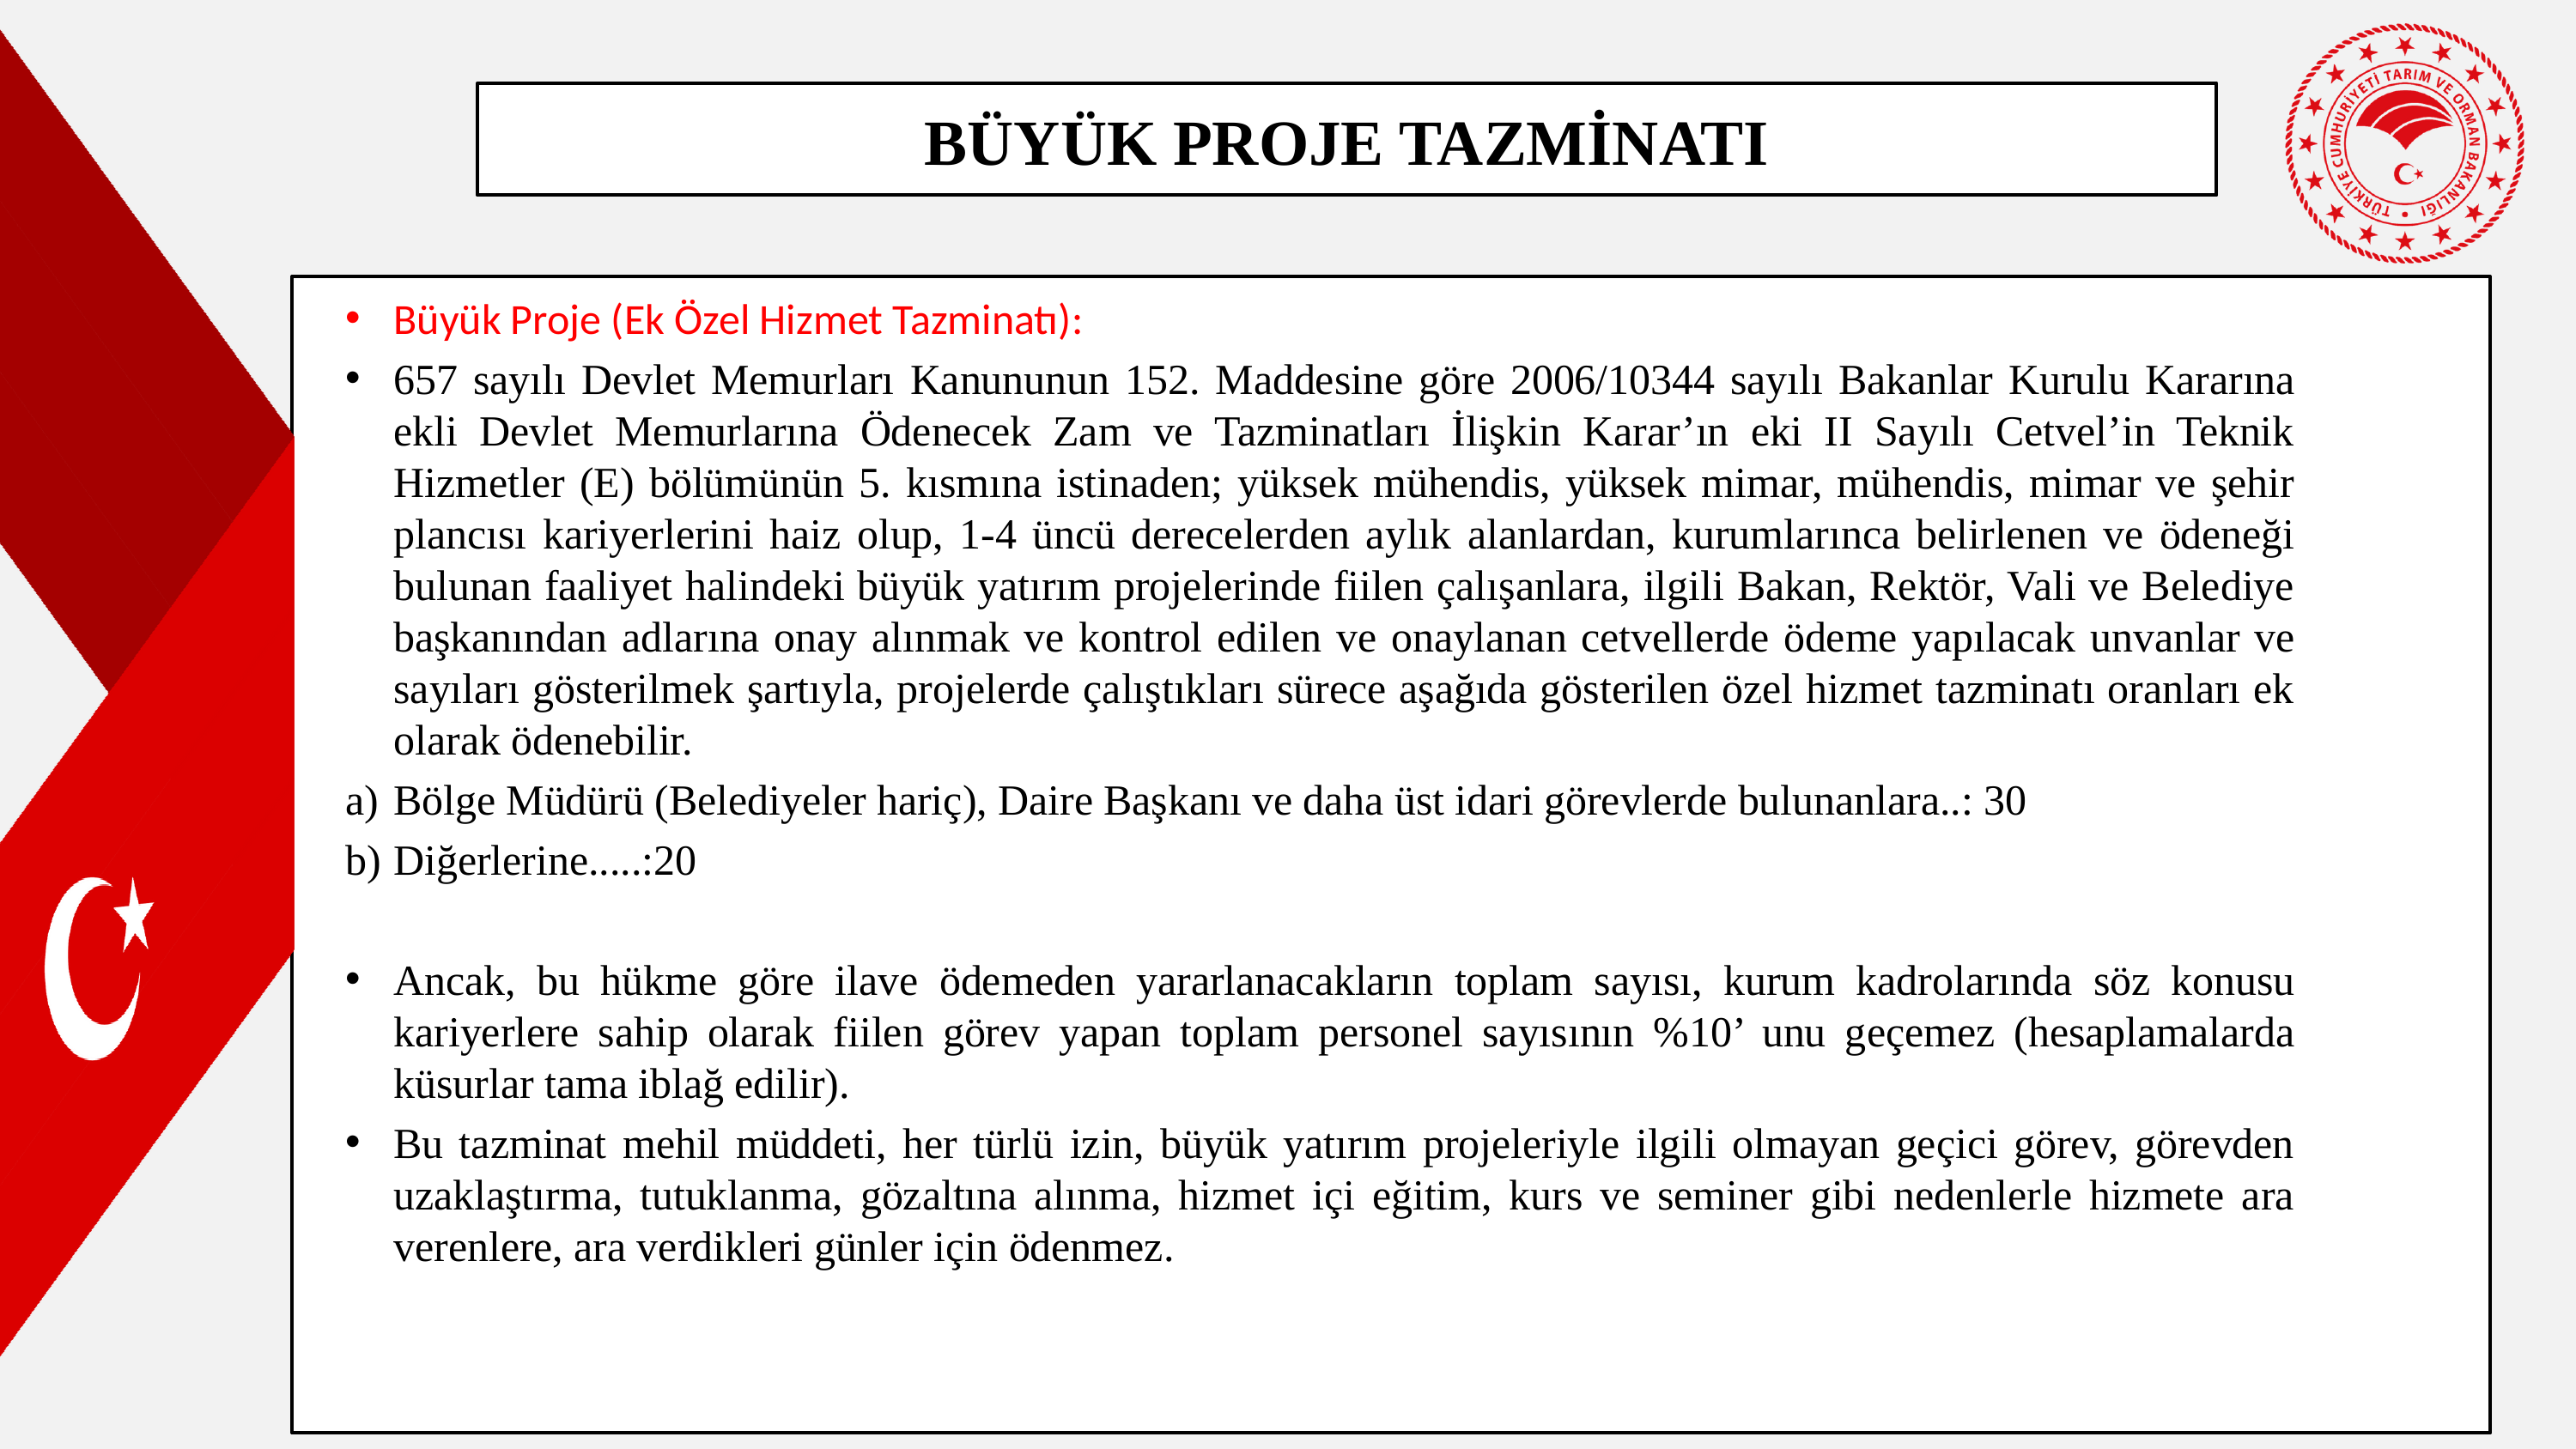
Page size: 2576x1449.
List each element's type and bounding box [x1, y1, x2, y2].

text_box [0, 0, 295, 1449]
text_box [292, 276, 2491, 1433]
text_box [2285, 23, 2524, 264]
text_box [477, 85, 2217, 195]
